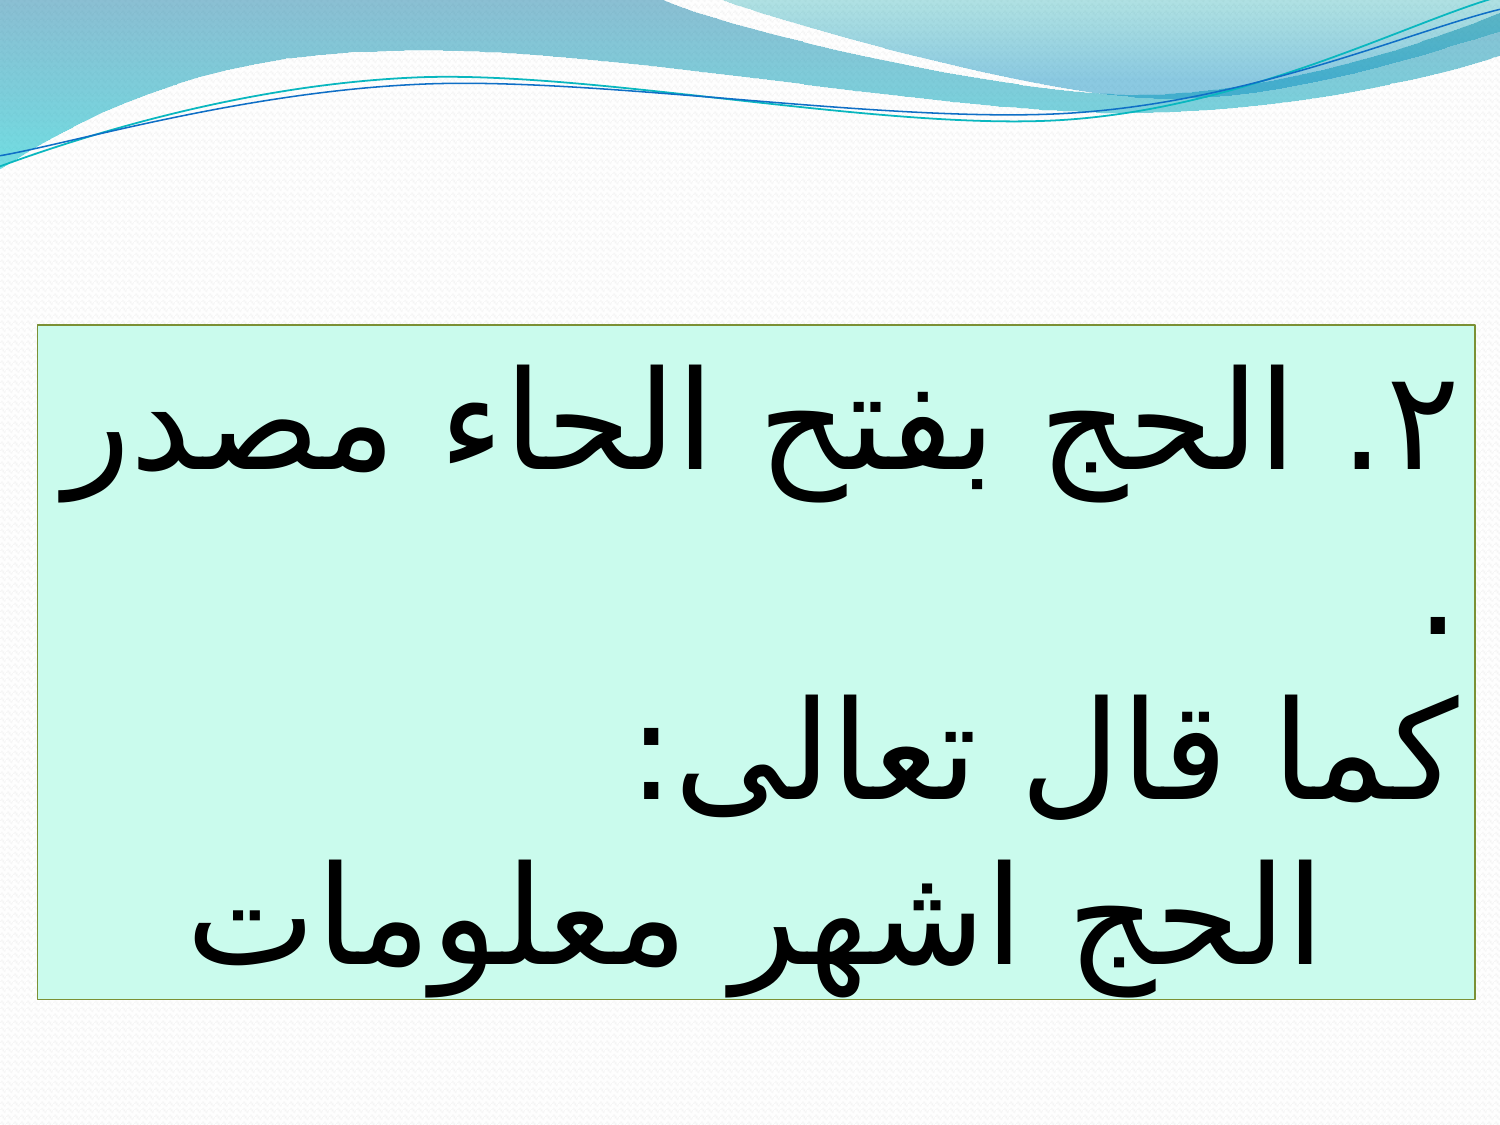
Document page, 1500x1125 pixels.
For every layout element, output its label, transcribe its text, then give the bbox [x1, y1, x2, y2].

text_box ٢. الحج بفتح الحاء مصدر . كما قال تعالى: الحج اشهر معلومات [37, 324, 1476, 1000]
